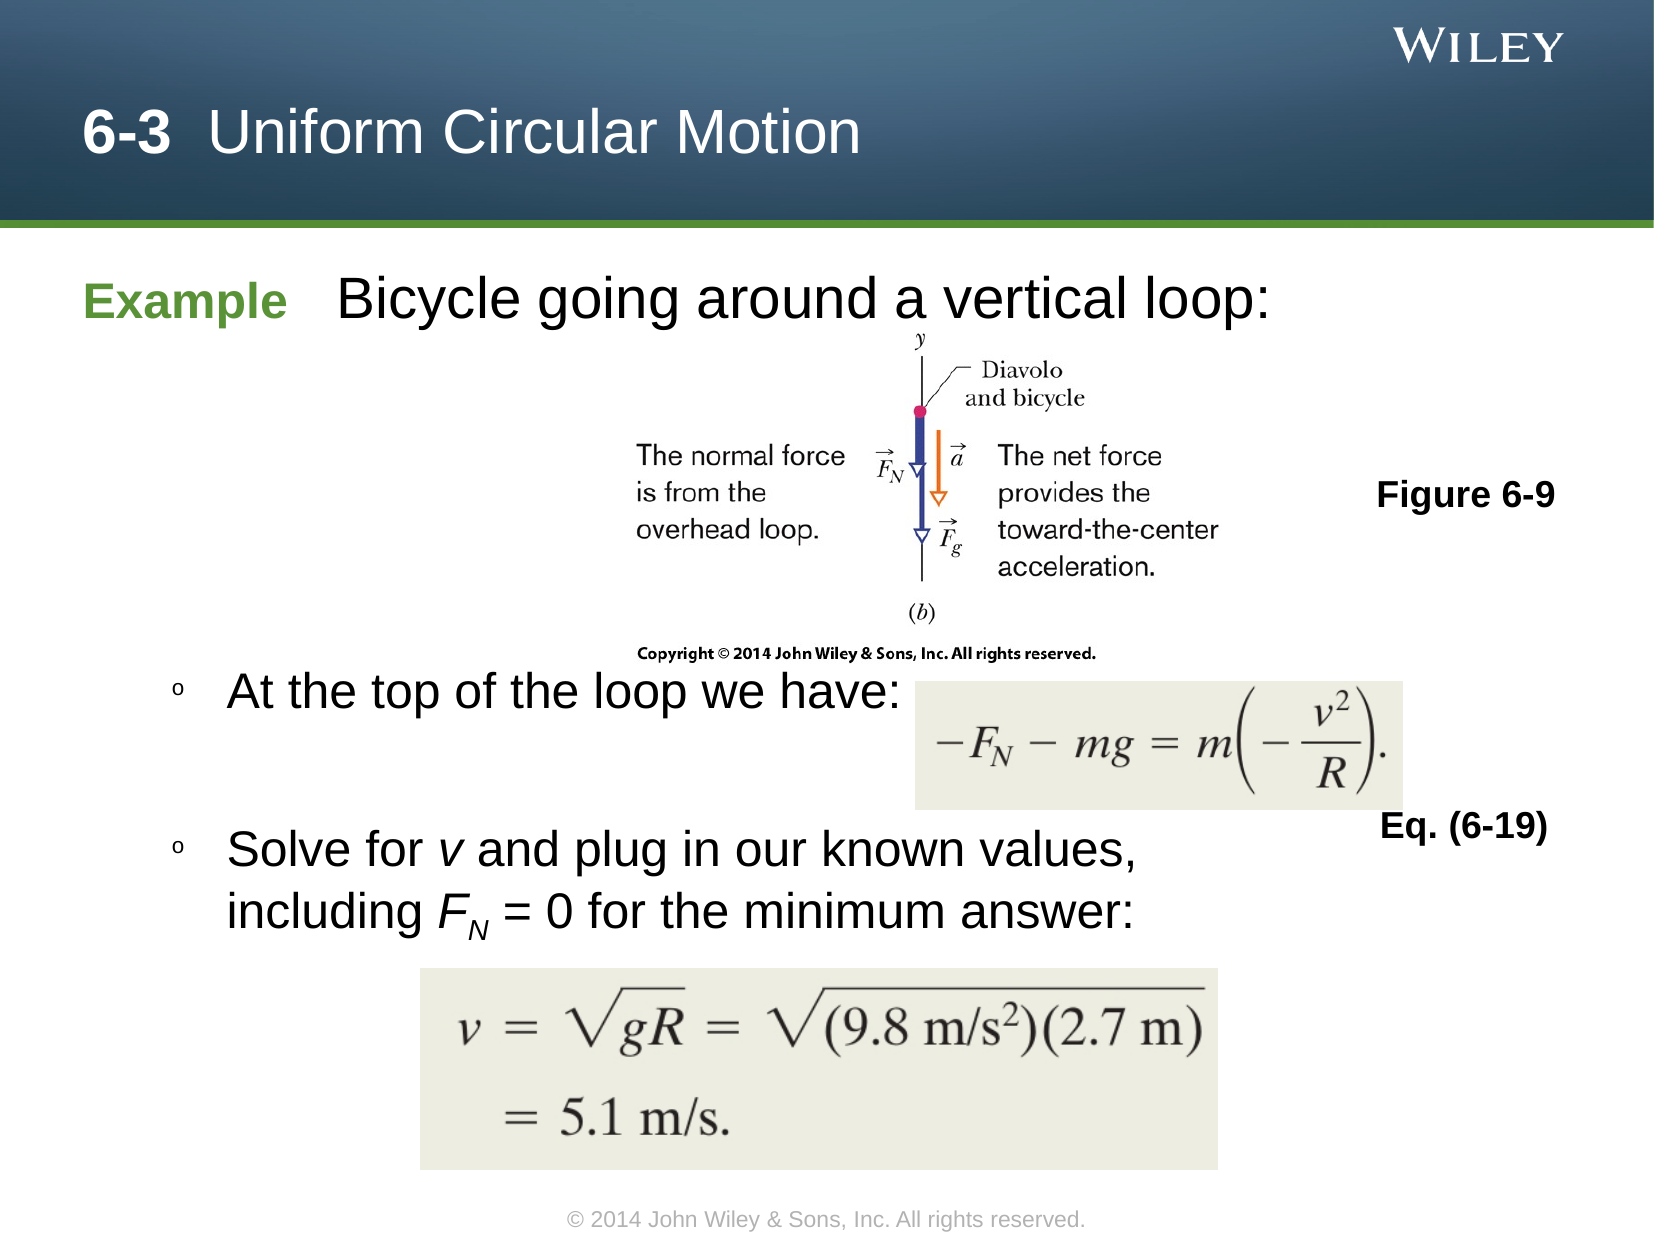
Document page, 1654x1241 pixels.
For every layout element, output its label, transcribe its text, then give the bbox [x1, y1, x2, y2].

picture [624, 323, 1230, 666]
footer © 2014 John Wiley & Sons, Inc. All rights reserved. [389, 1174, 1265, 1241]
text_box Example Bicycle going around a vertical loop: At the top of the loop we have: Solve for v and plug in our known values, including FN = 0 for the minimum answer: [82, 262, 1571, 592]
picture [419, 967, 1218, 1171]
picture [0, 0, 1654, 228]
text_box Figure 6-9 [1361, 463, 1571, 521]
picture [915, 681, 1403, 811]
text_box 6-3 Uniform Circular Motion [82, 49, 1571, 211]
text_box Eq. (6-19) [1365, 795, 1574, 852]
